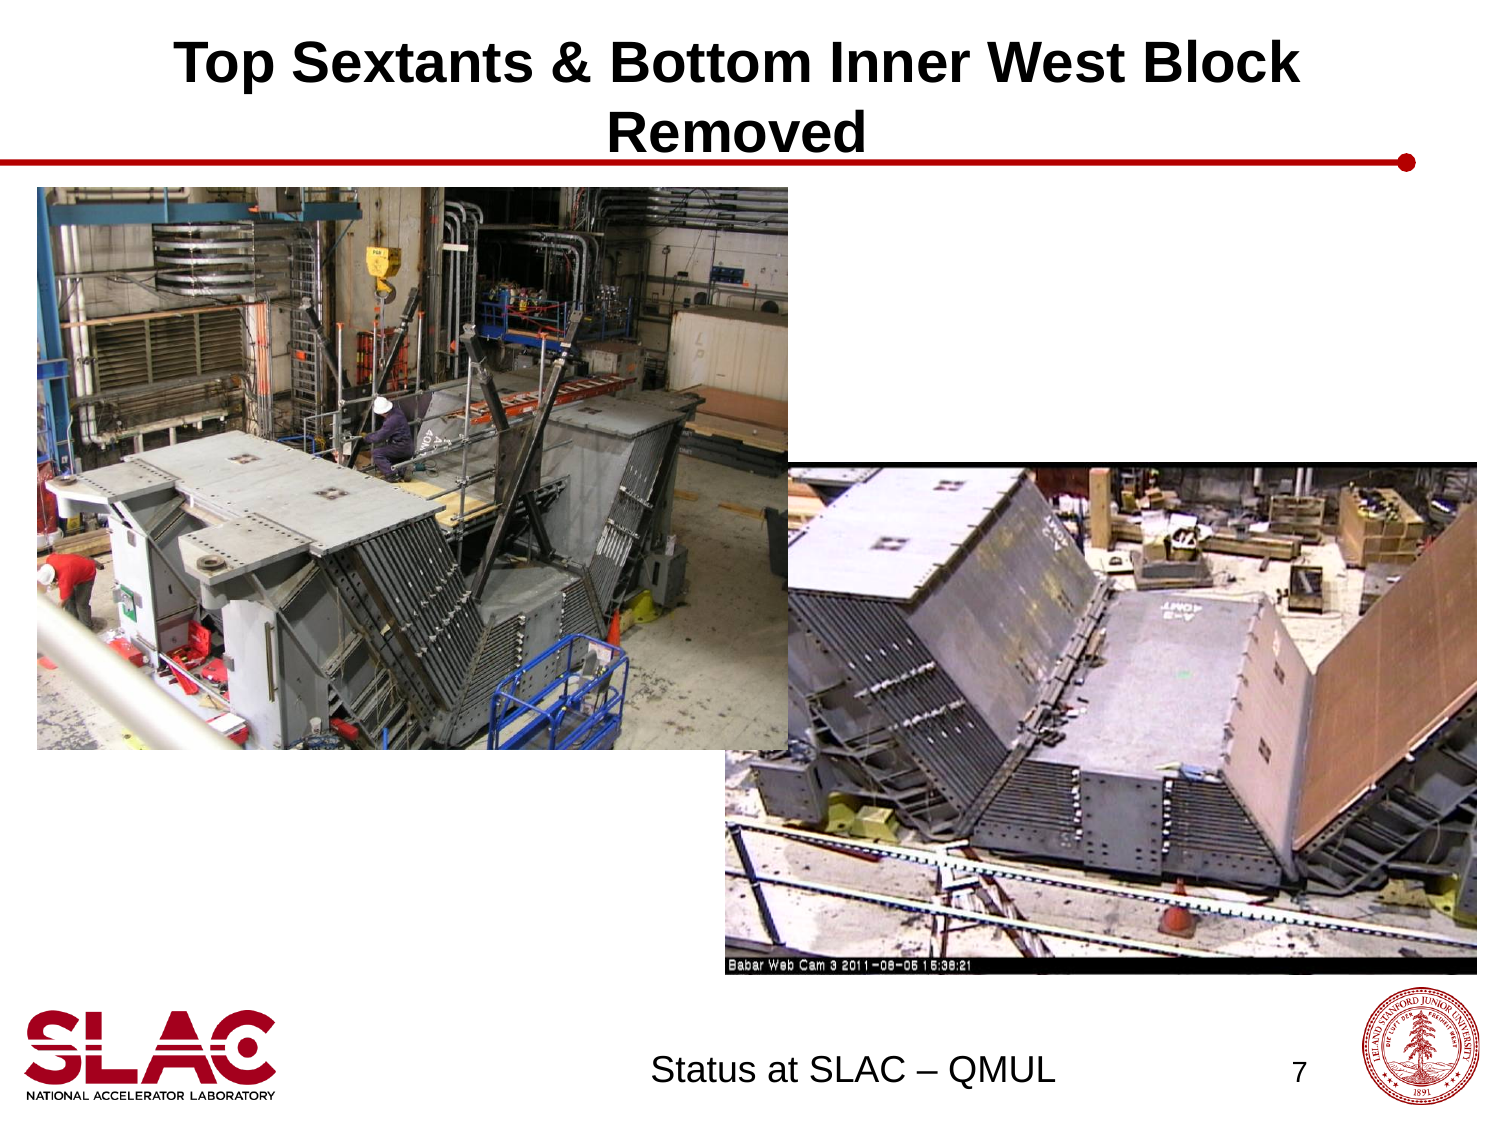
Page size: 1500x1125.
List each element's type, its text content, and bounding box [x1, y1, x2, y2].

title Top Sextants & Bottom Inner West Block Removed [37, 24, 1438, 163]
footer Status at SLAC – QMUL 7 [237, 1037, 1413, 1088]
picture [24, 1010, 276, 1100]
picture [37, 187, 1477, 976]
picture [1362, 987, 1480, 1105]
